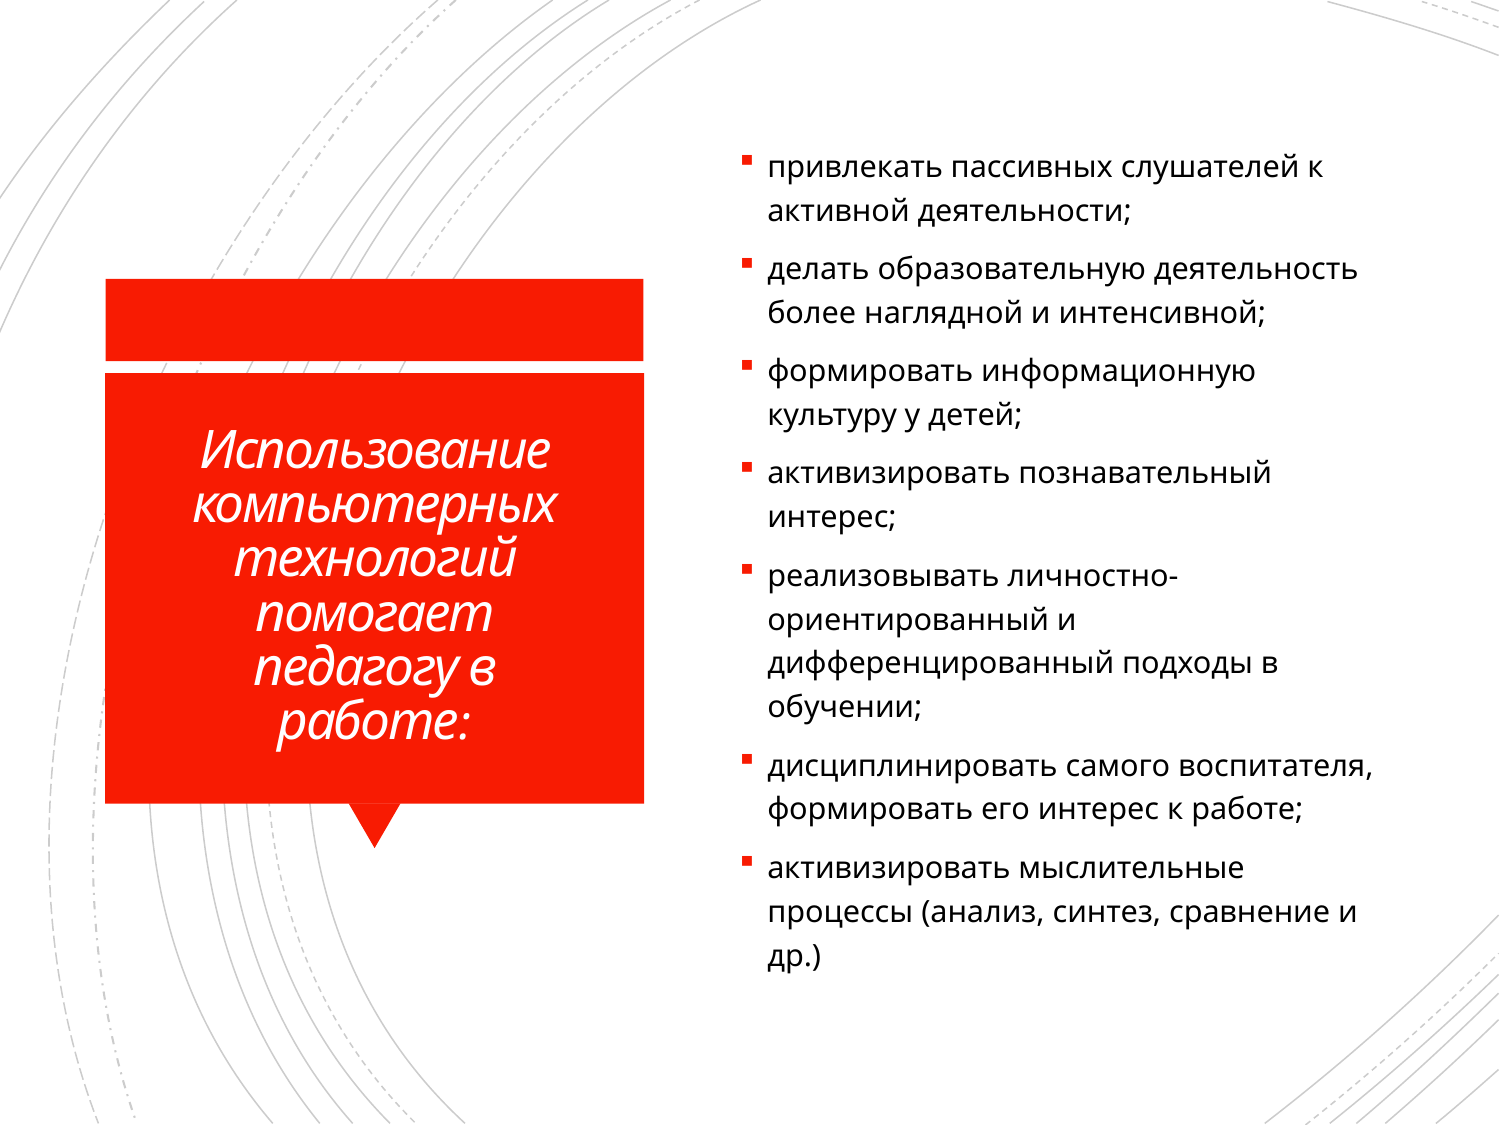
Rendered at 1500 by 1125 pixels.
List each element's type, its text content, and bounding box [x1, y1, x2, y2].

title Использование компьютерных технологий помогает педагогу в работе: [118, 385, 630, 790]
list привлекать пассивных слушателей к активной деятельности; делать образовательную деятельность более наглядной и интенсивной; формировать информационную культуру у детей; активизировать познавательный интерес; реализовывать личностно-ориентированный и дифференцированный подходы в обучении; дисциплинировать самого воспитателя, формировать его интерес к работе; активизировать мыслительные процессы (анализ, синтез, сравнение и др.) [724, 131, 1396, 993]
